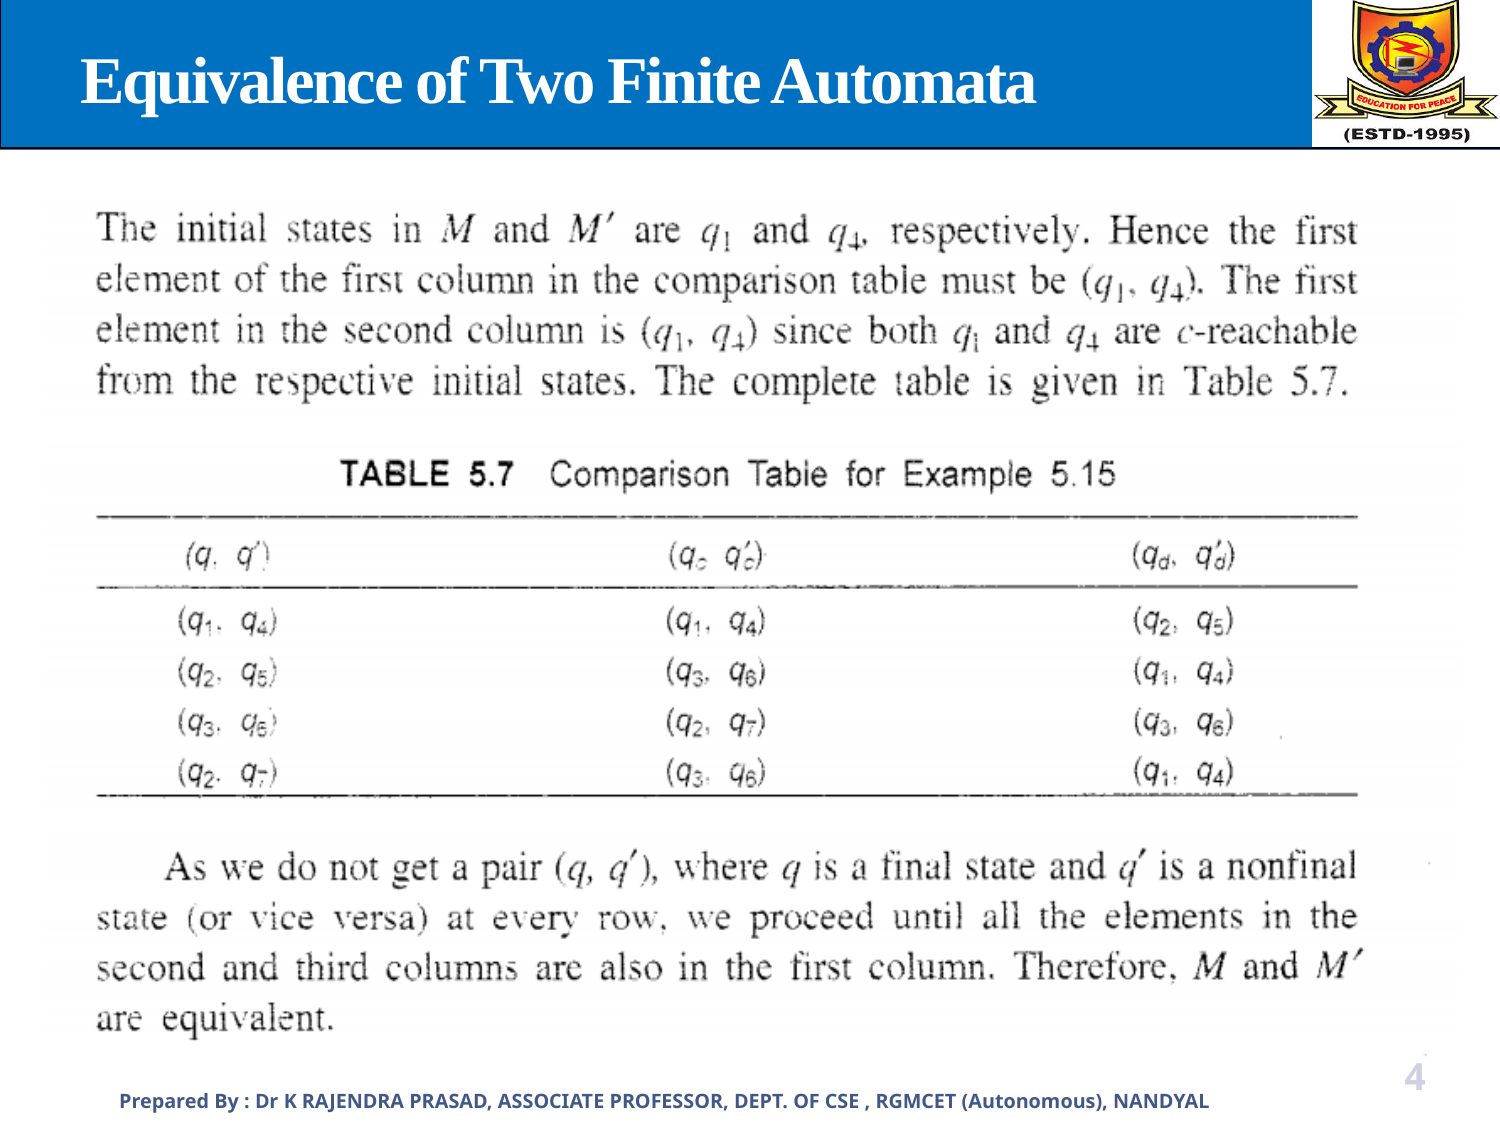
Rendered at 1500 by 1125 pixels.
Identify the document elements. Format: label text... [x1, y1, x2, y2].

text_box [100, 0, 1406, 101]
slide_number 4 [1080, 1086, 1441, 1112]
title Equivalence of Two Finite Automata [64, 17, 1359, 131]
picture [41, 184, 1459, 1058]
slide_number Prepared By : Dr K RAJENDRA PRASAD, ASSOCIATE PROFESSOR, DEPT. OF CSE , RGMCET (Autonomous), NANDYAL [17, 1086, 1313, 1114]
picture [1312, 0, 1500, 147]
